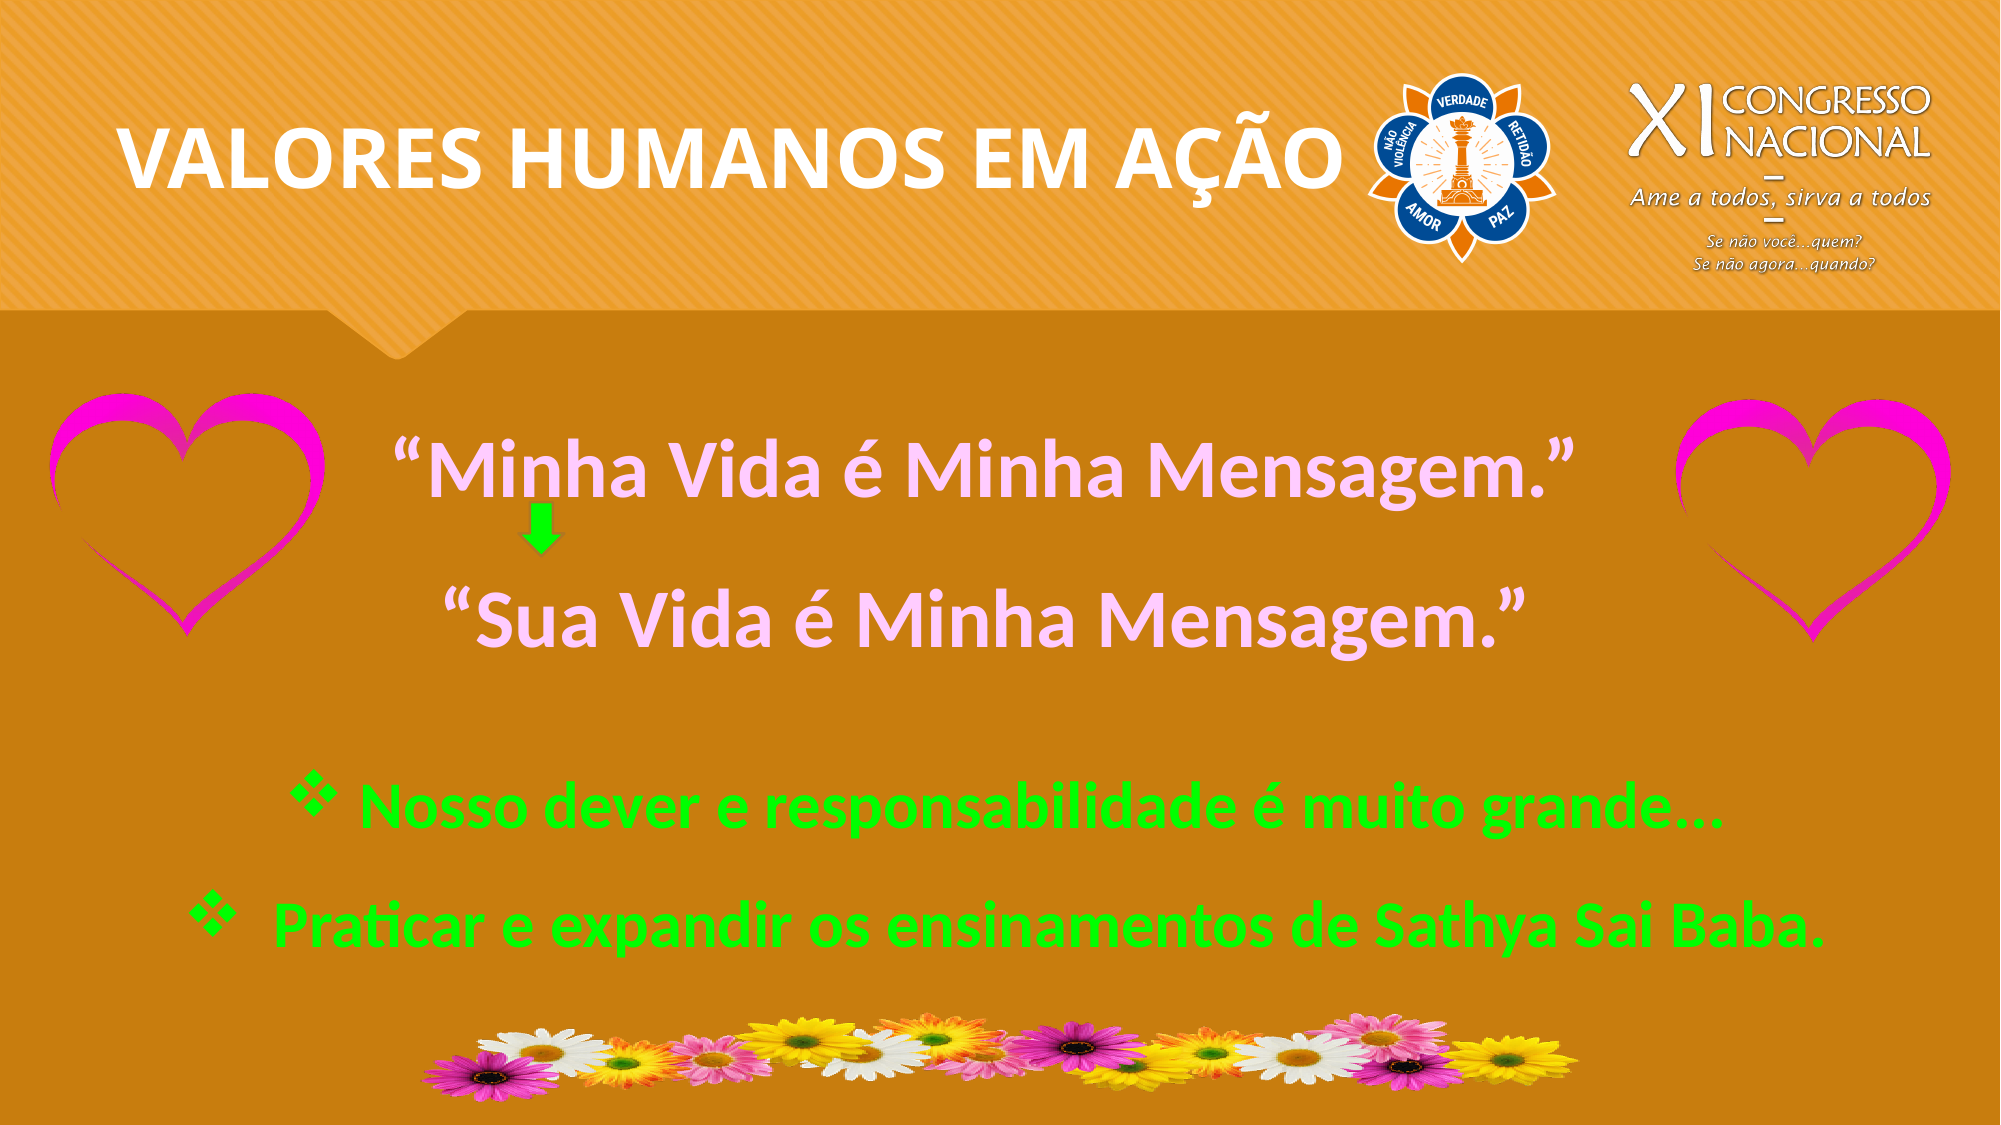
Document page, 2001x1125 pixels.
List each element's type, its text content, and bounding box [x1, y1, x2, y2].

text_box “Minha Vida é Minha Mensagem.” “Sua Vida é Minha Mensagem.” [375, 356, 1596, 672]
picture [1593, 45, 1974, 302]
text_box [517, 500, 566, 558]
text_box Valores Humanos em Ação [60, 97, 1405, 218]
picture [1645, 352, 1981, 689]
picture [396, 998, 1615, 1110]
text_box Nosso dever e responsabilidade é muito grande... Praticar e expandir os ensinamentos de Sathya Sai Baba. [168, 714, 1844, 969]
picture [1351, 53, 1573, 275]
picture [19, 347, 356, 683]
